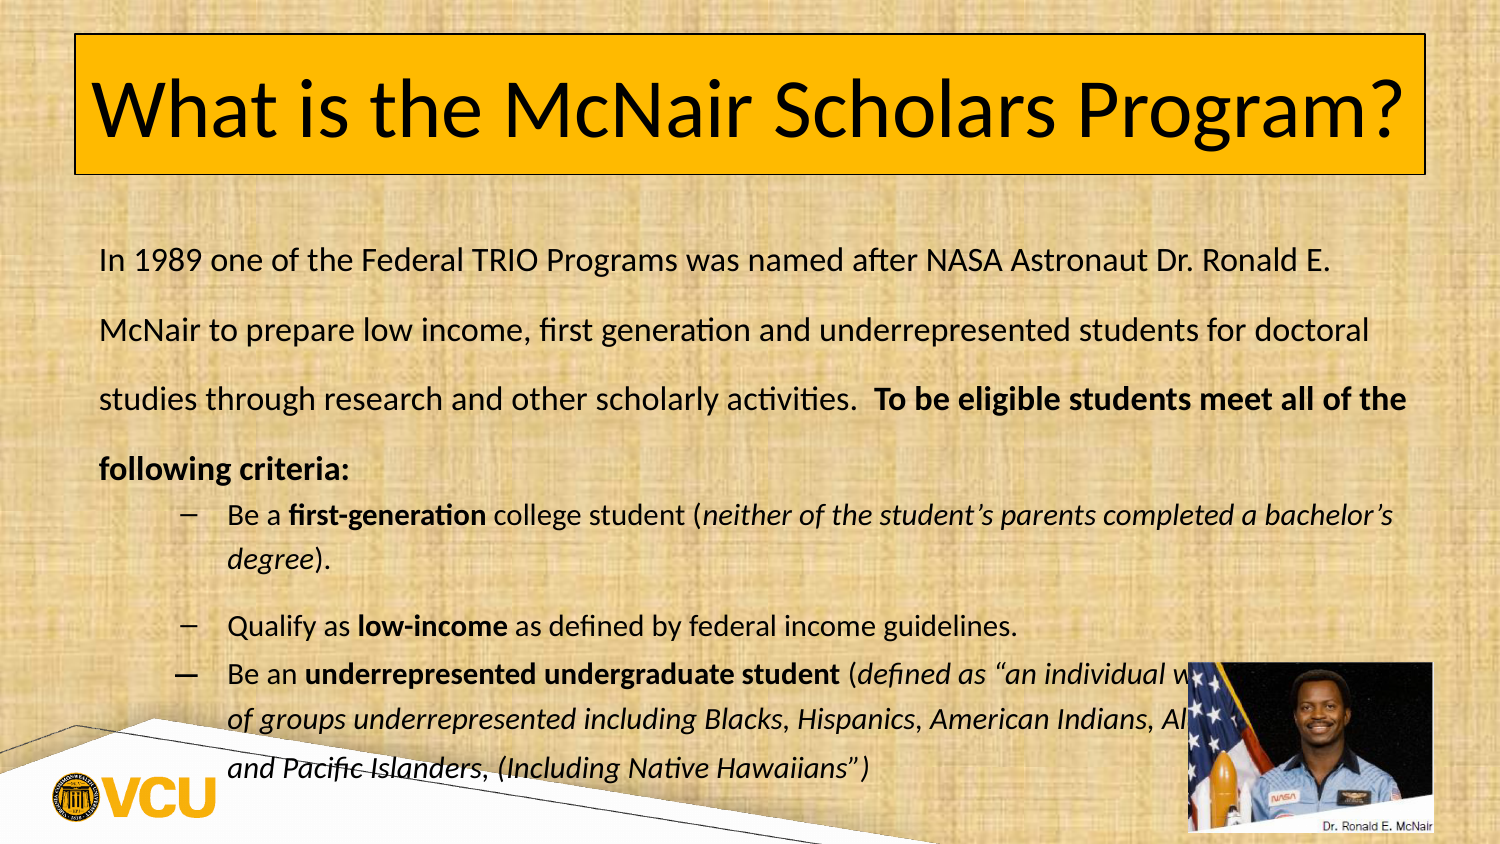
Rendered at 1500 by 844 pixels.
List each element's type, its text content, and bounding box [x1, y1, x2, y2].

picture [0, 0, 1500, 844]
title What is the McNair Scholars Program? [75, 33, 1425, 175]
list In 1989 one of the Federal TRIO Programs was named after NASA Astronaut Dr. Ronald E. McNair to prepare low income, first generation and underrepresented students for doctoral studies through research and other scholarly activities. To be eligible students meet all of the following criteria: Be a first-generation college student (neither of the student’s parents completed a bachelor’s degree). Qualify as low-income as defined by federal income guidelines. Be an underrepresented undergraduate student (defined as “an individual who is a member of groups underrepresented including Blacks, Hispanics, American Indians, Alaskan Natives, and Pacific Islanders, (Including Native Hawaiians”) [83, 201, 1434, 844]
